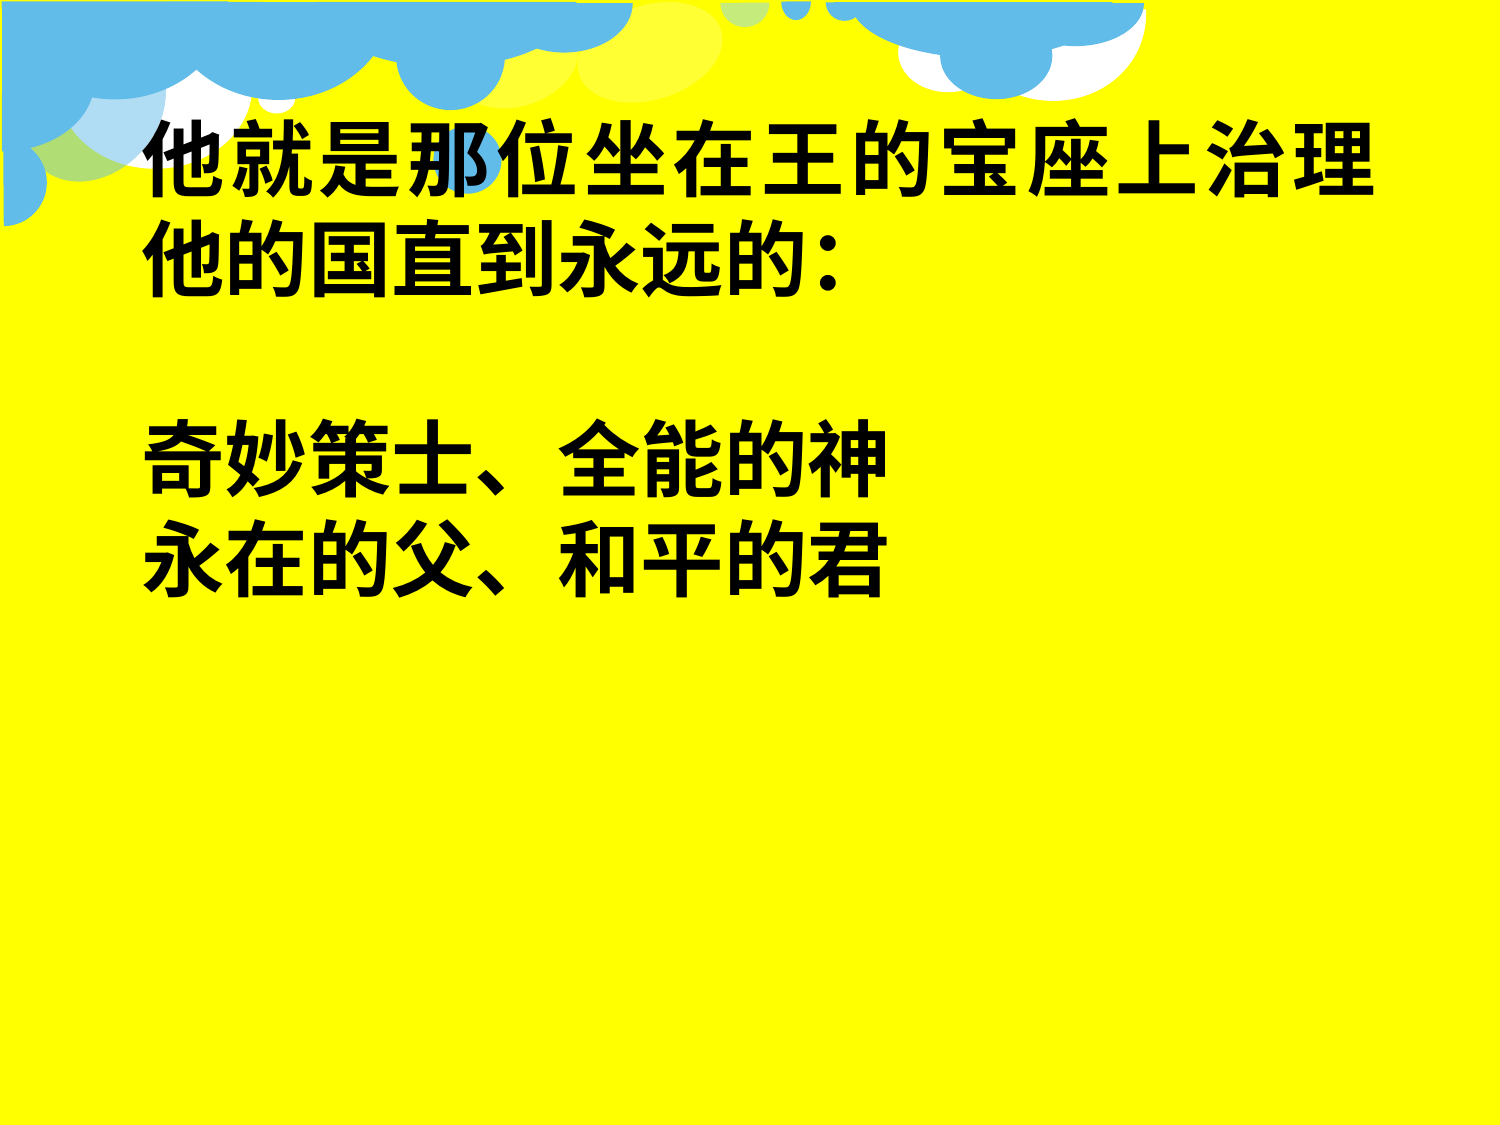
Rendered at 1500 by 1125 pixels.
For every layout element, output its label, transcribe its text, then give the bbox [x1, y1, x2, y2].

text_box 他就是那位坐在王的宝座上治理他的国直到永远的： 奇妙策士、全能的神 永在的父、和平的君 [126, 100, 1392, 615]
